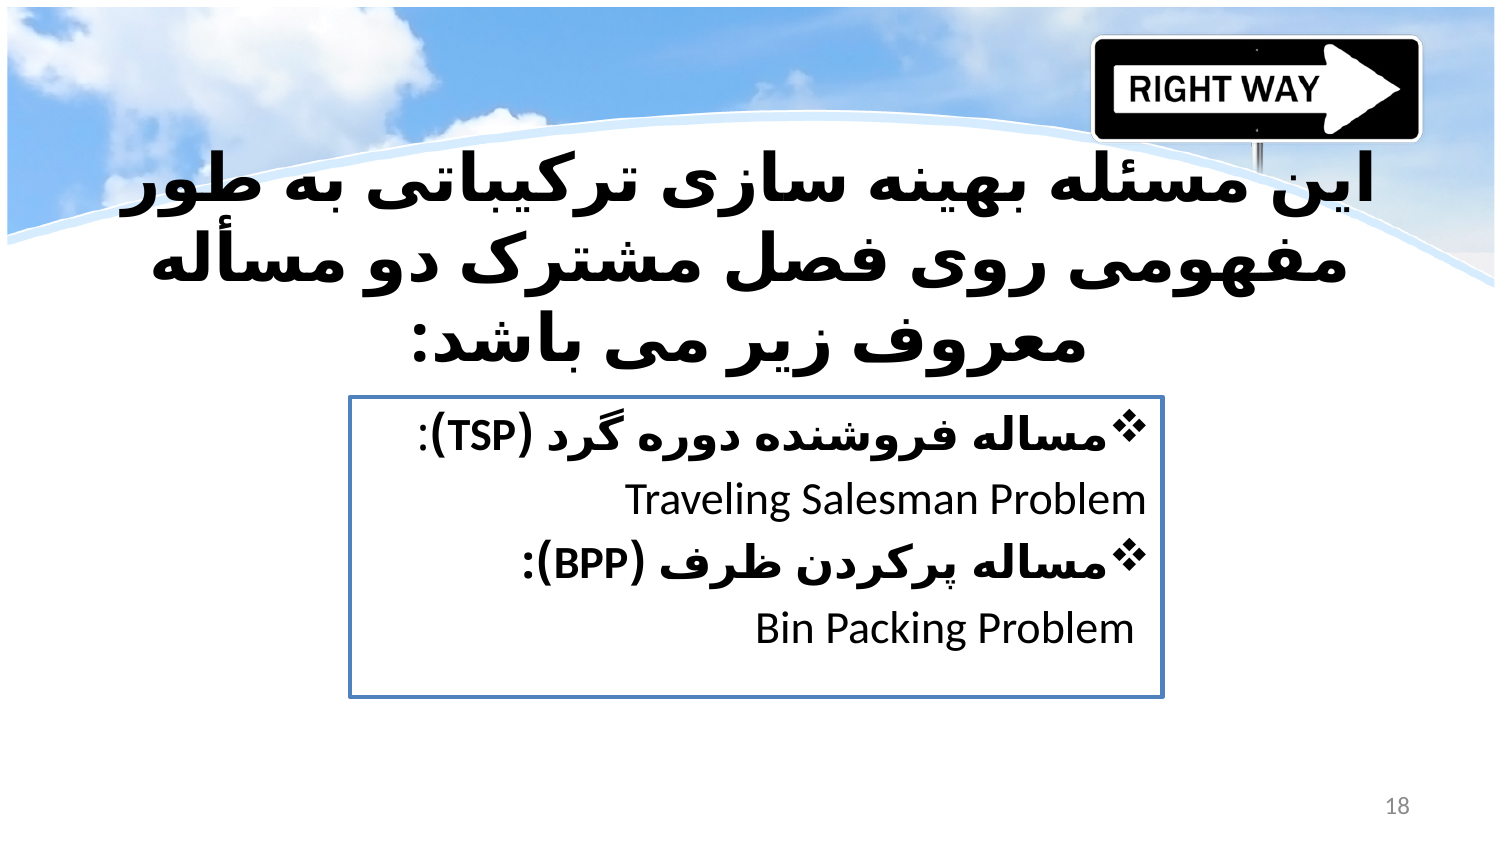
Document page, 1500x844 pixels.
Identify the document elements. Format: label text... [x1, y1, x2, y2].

list مساله فروشنده دوره گرد (TSP): Traveling Salesman Problem مساله پرکردن ظرف (BPP): Bin Packing Problem [348, 395, 1165, 699]
slide_number 18 [1074, 782, 1425, 827]
title این مسئله بهینه سازی ترکیباتی به طور مفهومی روی فصل مشترک دو مسأله معروف زیر می باشد: [75, 184, 1425, 325]
picture [0, 0, 1500, 844]
